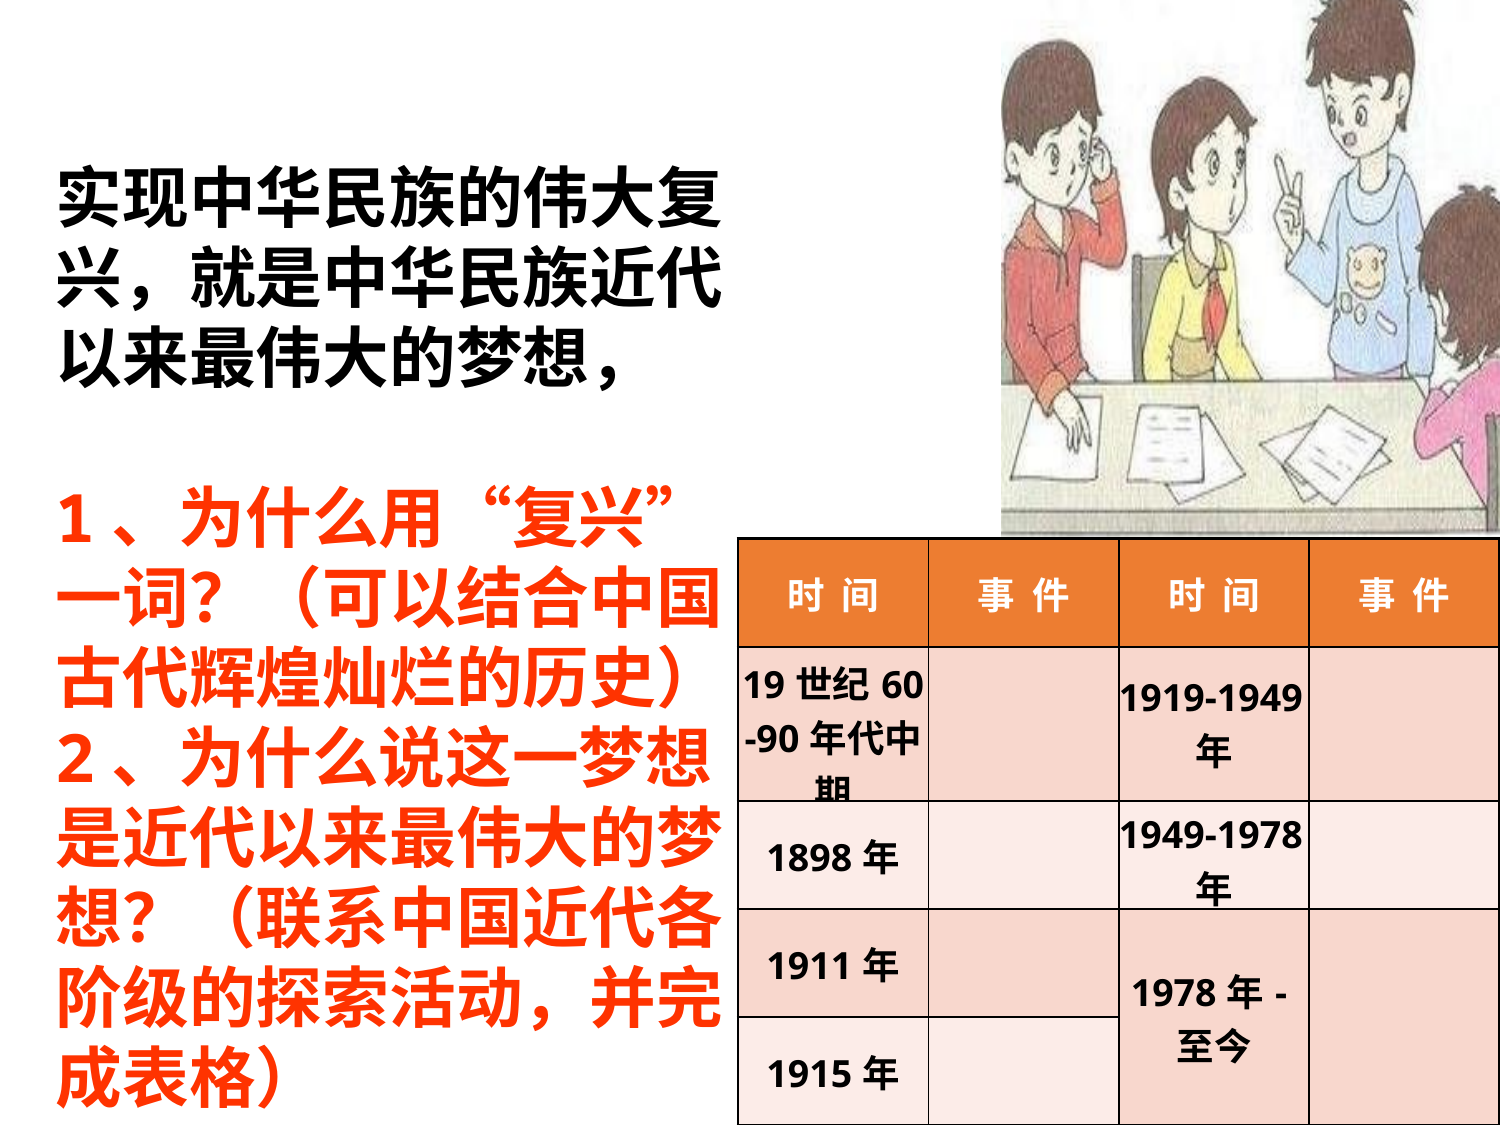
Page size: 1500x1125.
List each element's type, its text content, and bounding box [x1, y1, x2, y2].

table_cell [1310, 802, 1498, 908]
table_cell 1919-1949年 [1120, 648, 1308, 800]
table_cell [1310, 648, 1498, 800]
table_cell 19世纪60 -90年代中期 [739, 648, 928, 800]
table_header 时 间 [739, 540, 928, 646]
table_header 事 件 [1310, 575, 1498, 646]
table_cell 1949-1978年 [1120, 802, 1308, 908]
table_cell [929, 648, 1118, 800]
picture [1001, 0, 1500, 575]
table_cell 1911年 [739, 910, 928, 1016]
table_cell 1915年 [739, 1018, 928, 1124]
table_header 时 间 [1120, 575, 1308, 646]
table_cell [929, 1018, 1118, 1124]
table_cell [929, 802, 1118, 908]
table_cell 1898年 [739, 802, 928, 908]
table_cell [1310, 910, 1498, 1124]
table_header 事 件 [929, 540, 1118, 646]
table_cell 1978年-至今 [1120, 910, 1308, 1124]
table_cell [929, 910, 1118, 1016]
text_box 实现中华民族的伟大复兴，就是中华民族近代以来最伟大的梦想， 1、为什么用“复兴”一词？（可以结合中国古代辉煌灿烂的历史） 2、为什么说这一梦想是近代以来最伟大的梦想？（联系中国近代各阶级的探索活动，并完成表格） [41, 148, 792, 1124]
